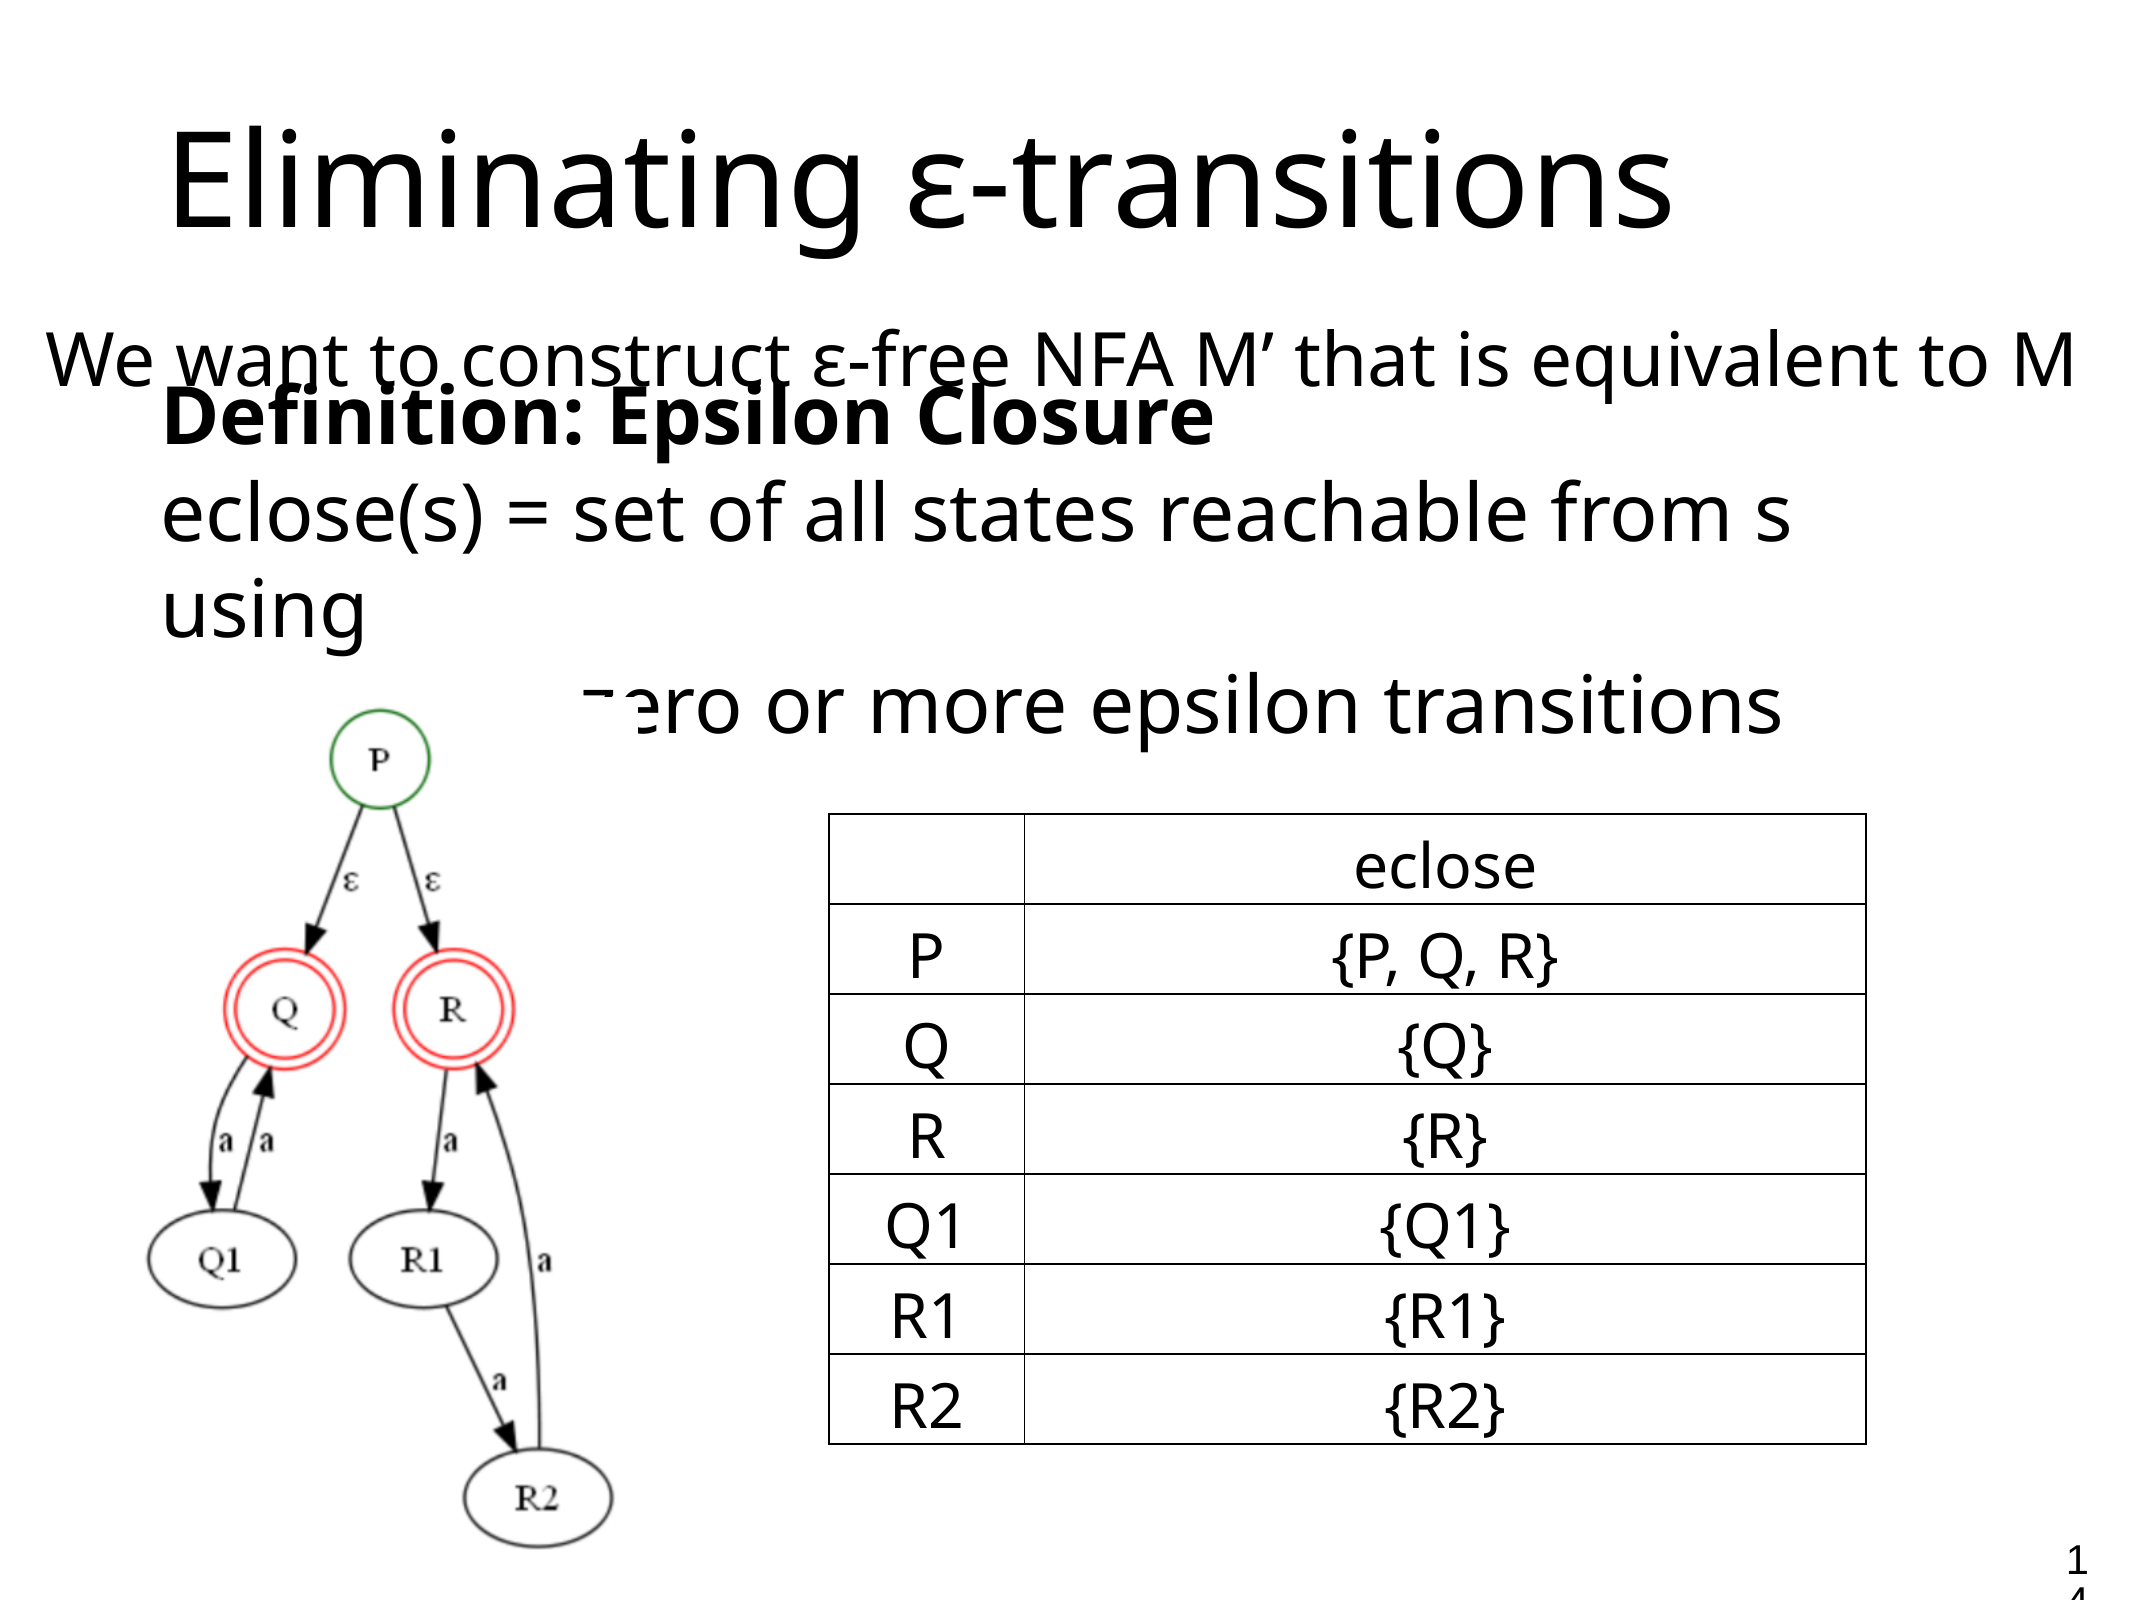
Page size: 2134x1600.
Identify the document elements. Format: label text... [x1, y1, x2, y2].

table_cell {Q1} [1025, 1175, 1865, 1263]
table_cell Q [830, 995, 1024, 1083]
list Definition: Epsilon Closure eclose(s) = set of all states reachable from s using zero or more epsilon transitions [151, 427, 1974, 1390]
table_header eclose [1025, 815, 1865, 903]
slide_number 14 [2057, 1524, 2121, 1593]
picture [111, 697, 638, 1562]
table_header [830, 815, 1024, 903]
table_cell {R1} [1025, 1265, 1865, 1353]
table_cell {Q} [1025, 995, 1865, 1083]
table_cell R1 [830, 1265, 1024, 1353]
table_cell R [830, 1085, 1024, 1173]
table_cell {R2} [1025, 1355, 1865, 1443]
text_box We want to construct ɛ-free NFA M’ that is equivalent to M [37, 302, 2088, 410]
table_cell {P, Q, R} [1025, 905, 1865, 993]
table_cell {R} [1025, 1085, 1865, 1173]
title Eliminating ɛ-transitions [155, 0, 1978, 302]
table_cell R2 [830, 1355, 1024, 1443]
table_cell P [830, 905, 1024, 993]
table_cell Q1 [830, 1175, 1024, 1263]
